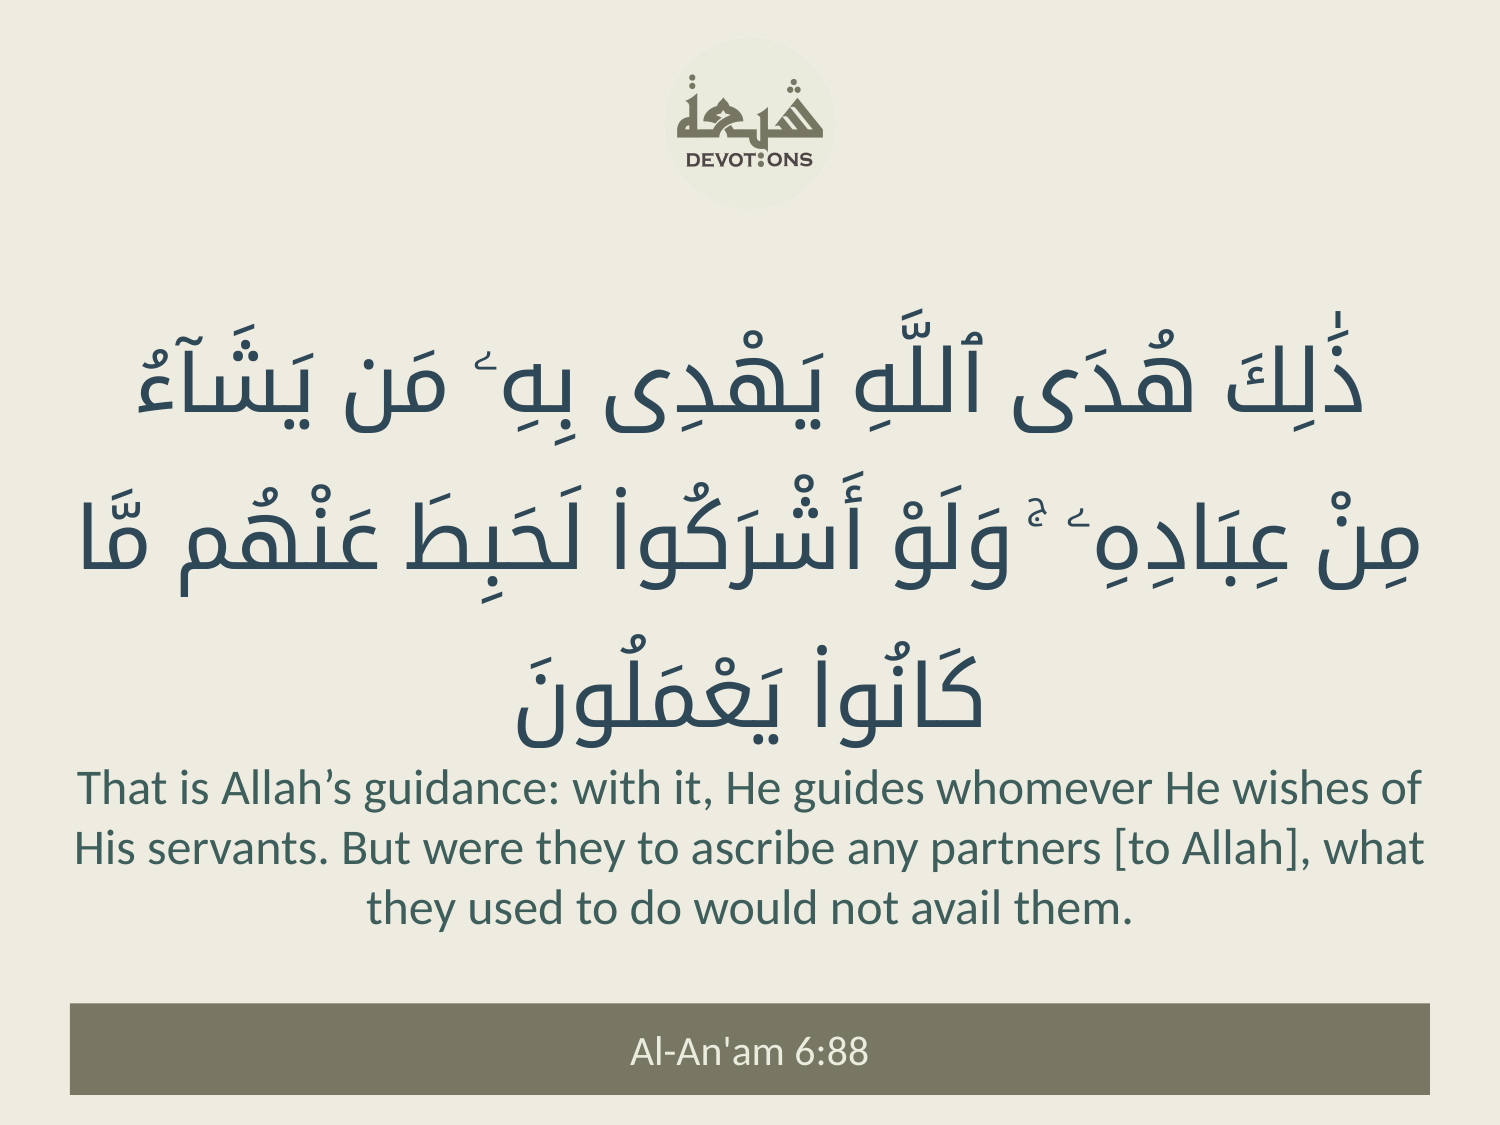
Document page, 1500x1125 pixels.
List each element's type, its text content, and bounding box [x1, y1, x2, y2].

picture [656, 29, 844, 203]
list Al-An'am 6:88 [69, 1003, 1430, 1095]
list ذَٰلِكَ هُدَى ٱللَّهِ يَهْدِى بِهِۦ مَن يَشَآءُ مِنْ عِبَادِهِۦ ۚ وَلَوْ أَشْرَكُوا۟ لَحَبِطَ عَنْهُم مَّا كَانُوا۟ يَعْمَلُونَ That is Allah’s guidance: with it, He guides whomever He wishes of His servants. But were they to ascribe any partners [to Allah], what they used to do would not avail them. [69, 203, 1430, 1003]
